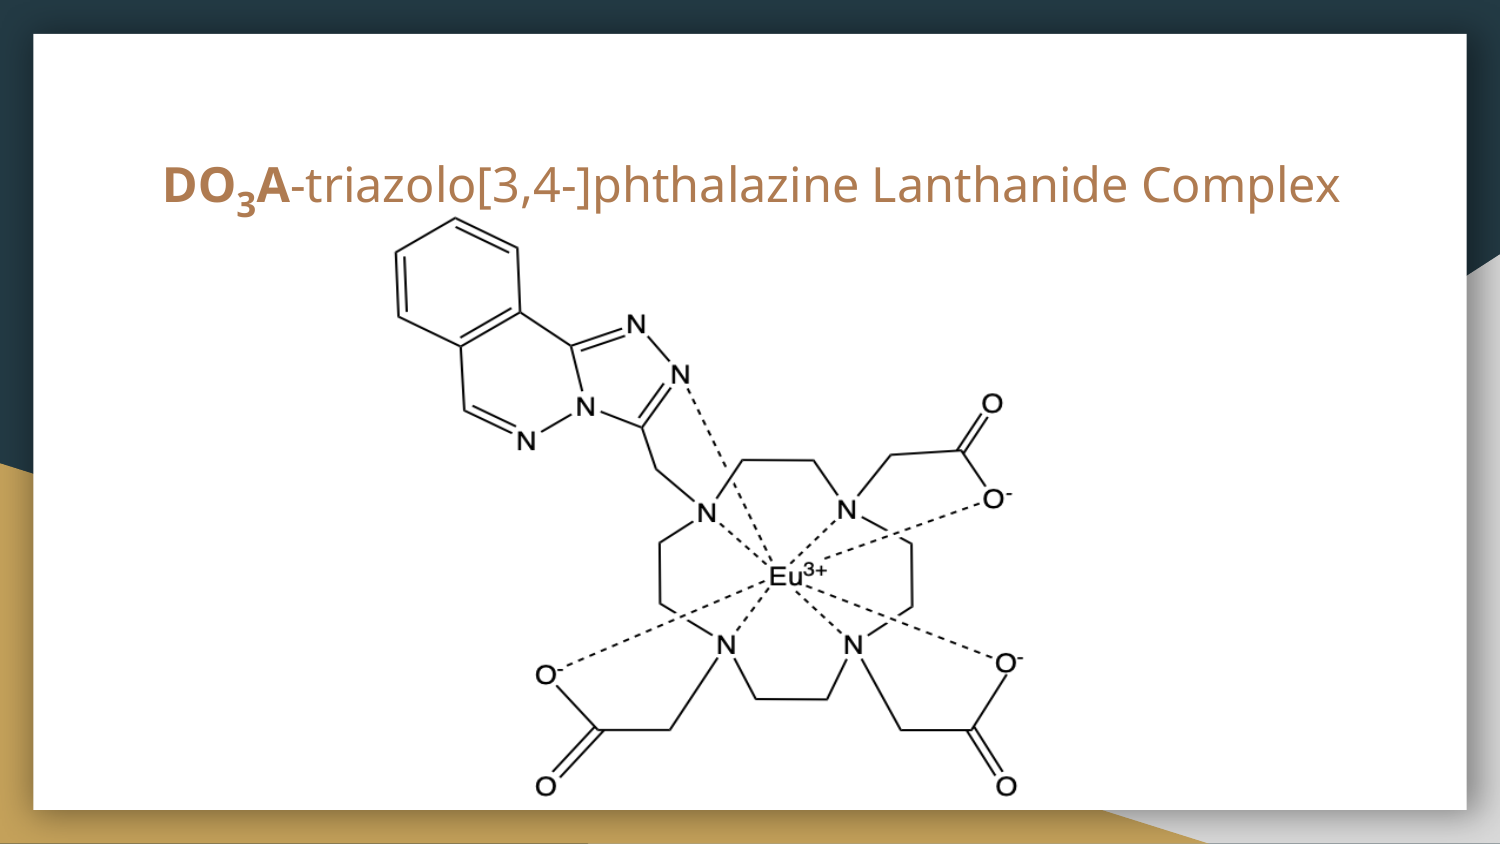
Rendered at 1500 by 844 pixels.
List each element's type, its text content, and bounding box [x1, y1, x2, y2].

picture [387, 211, 1029, 802]
title DO3A-triazolo[3,4-]phthalazine Lanthanide Complex [134, 138, 1366, 296]
